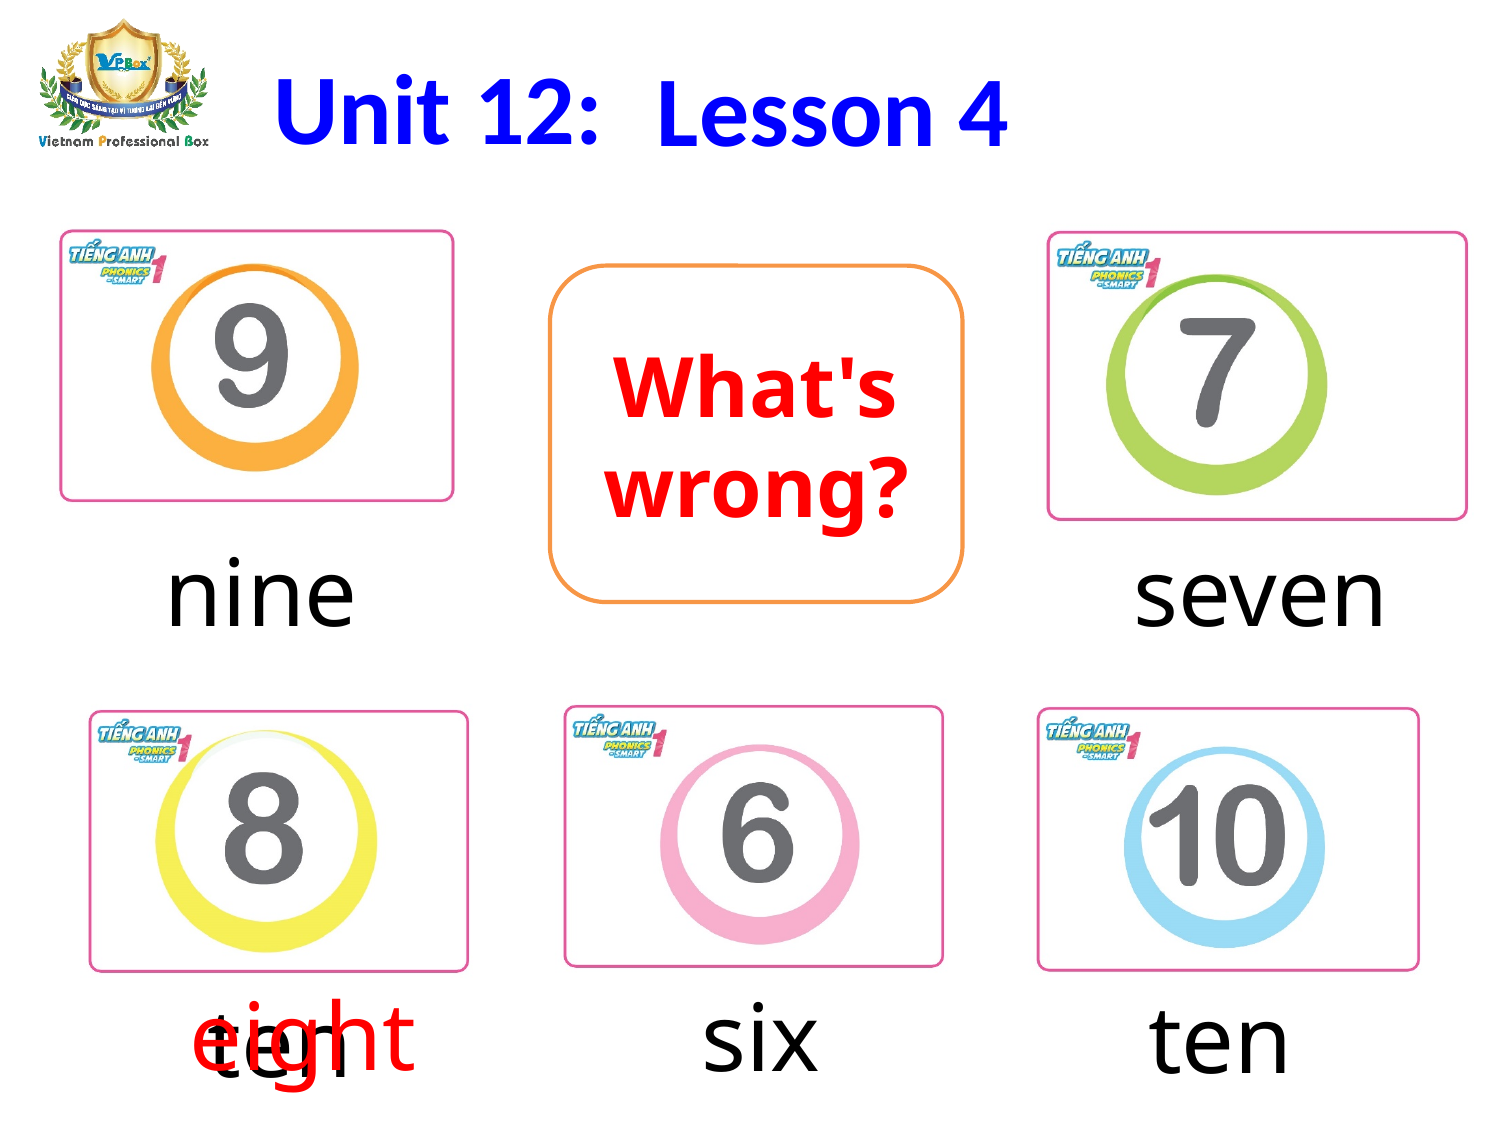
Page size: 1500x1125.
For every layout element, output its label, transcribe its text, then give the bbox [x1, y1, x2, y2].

picture [24, 12, 223, 152]
text_box six [569, 992, 954, 1098]
text_box nine [84, 528, 439, 653]
text_box ten [1017, 996, 1424, 1100]
text_box What's wrong? [547, 263, 965, 605]
text_box ten [71, 995, 488, 1104]
text_box seven [1084, 547, 1439, 653]
picture [39, 212, 475, 519]
text_box Lesson 4 [641, 38, 1026, 174]
picture [69, 693, 489, 989]
text_box Unit 12: [258, 37, 619, 173]
picture [543, 688, 963, 985]
picture [1016, 690, 1439, 988]
picture [1024, 212, 1489, 540]
text_box eight [126, 996, 481, 1096]
